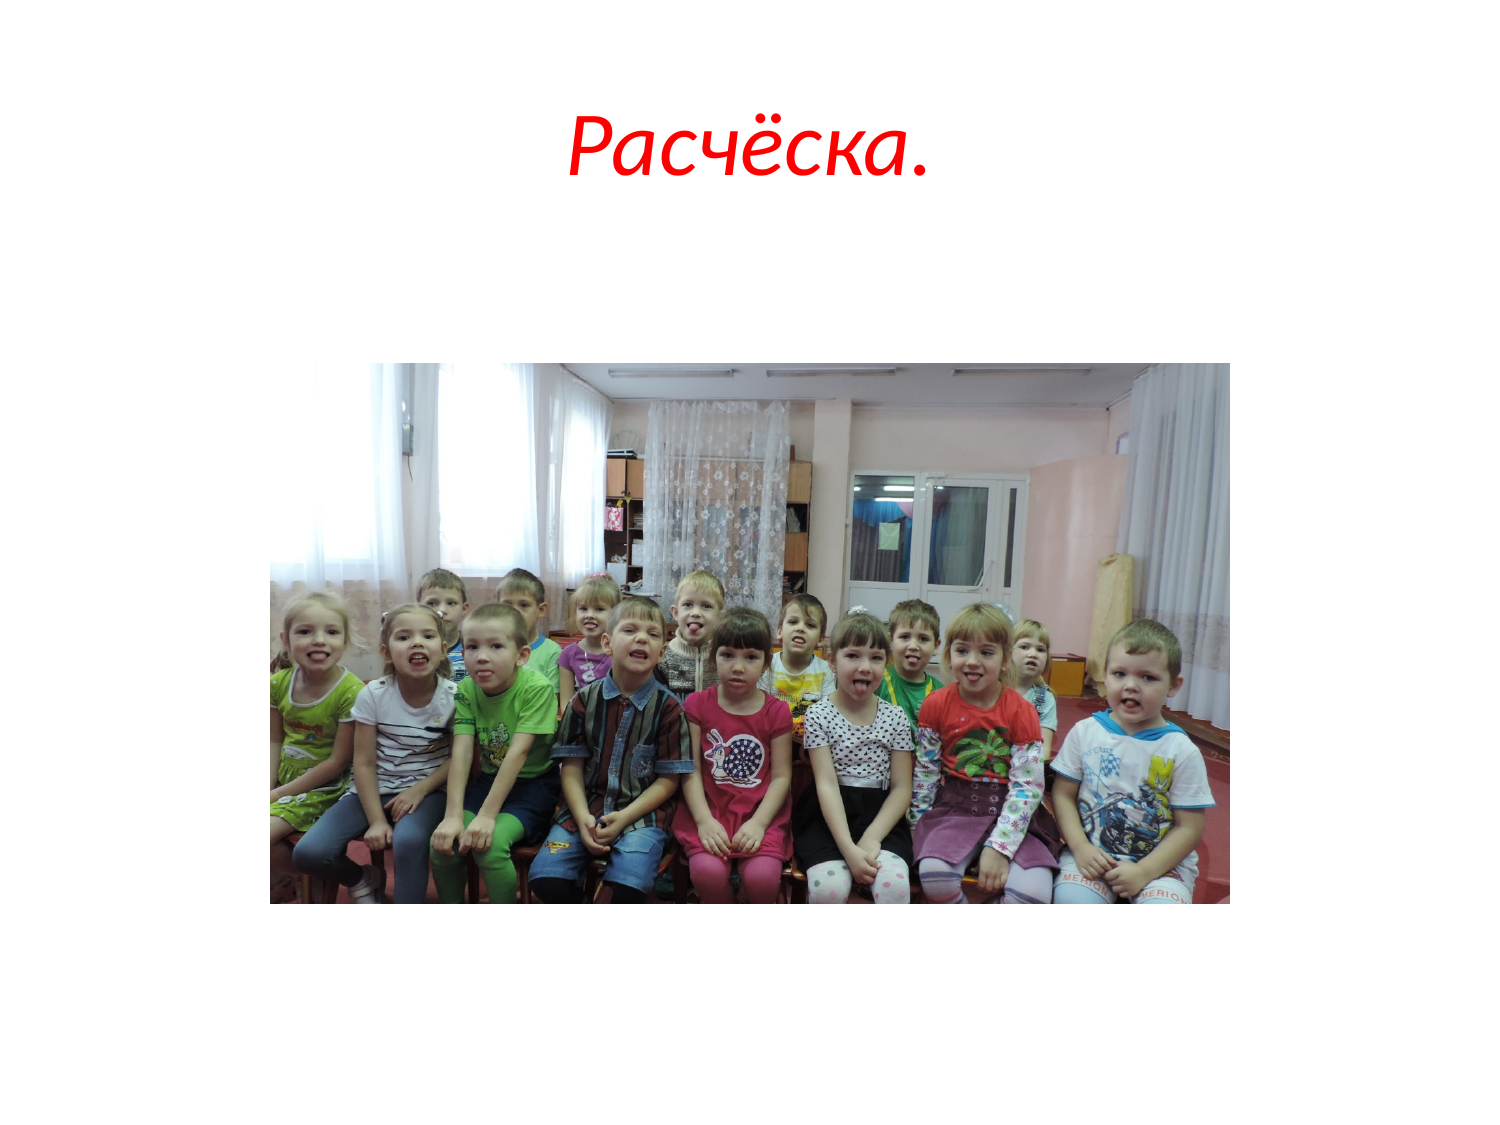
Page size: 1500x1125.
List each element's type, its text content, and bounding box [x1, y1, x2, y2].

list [269, 363, 1231, 904]
title Расчёска. [75, 45, 1425, 233]
